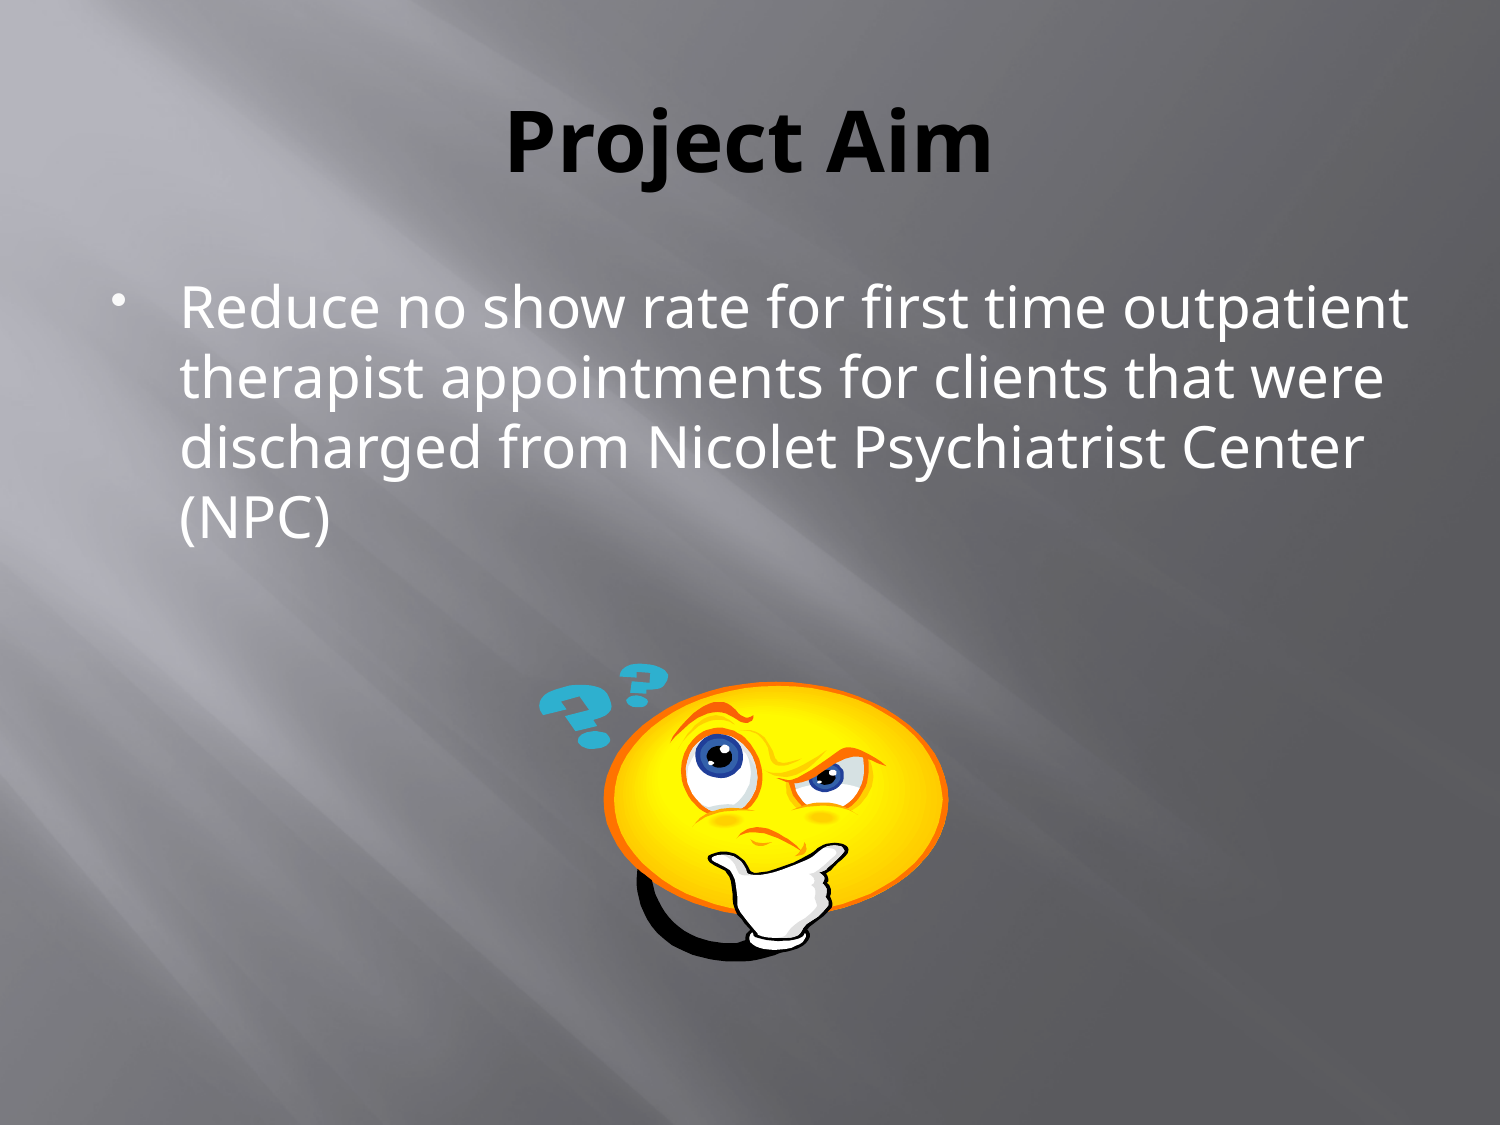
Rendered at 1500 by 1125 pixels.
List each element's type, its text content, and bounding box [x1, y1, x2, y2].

title Project Aim [75, 45, 1425, 233]
list Reduce no show rate for first time outpatient therapist appointments for clients that were discharged from Nicolet Psychiatrist Center (NPC) [75, 262, 1425, 1035]
picture [537, 662, 951, 963]
